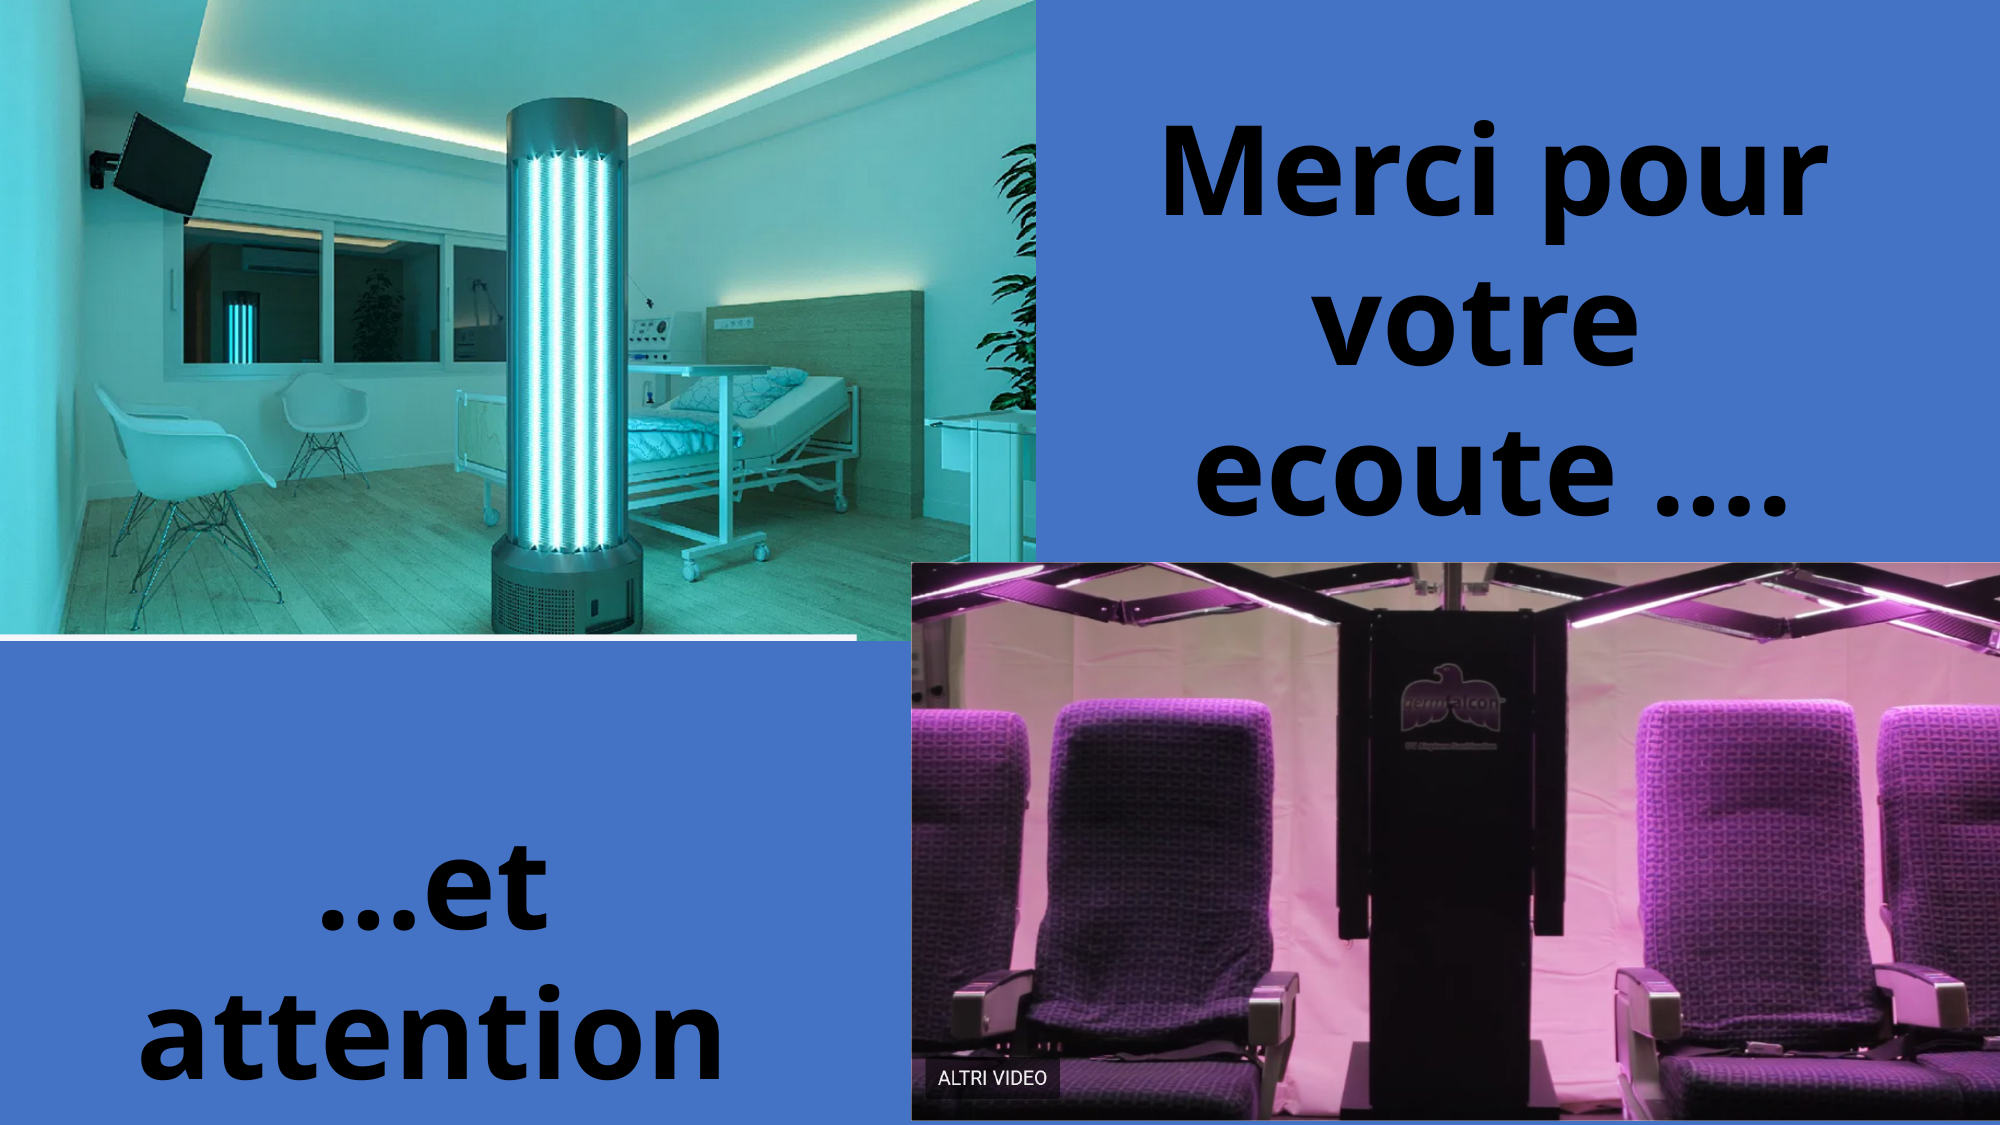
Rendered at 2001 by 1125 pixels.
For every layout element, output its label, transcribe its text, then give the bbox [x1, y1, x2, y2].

picture [0, 0, 2000, 1121]
text_box Merci pour votre ecoute …. [1060, 82, 1927, 548]
text_box …et attention [0, 796, 867, 1112]
